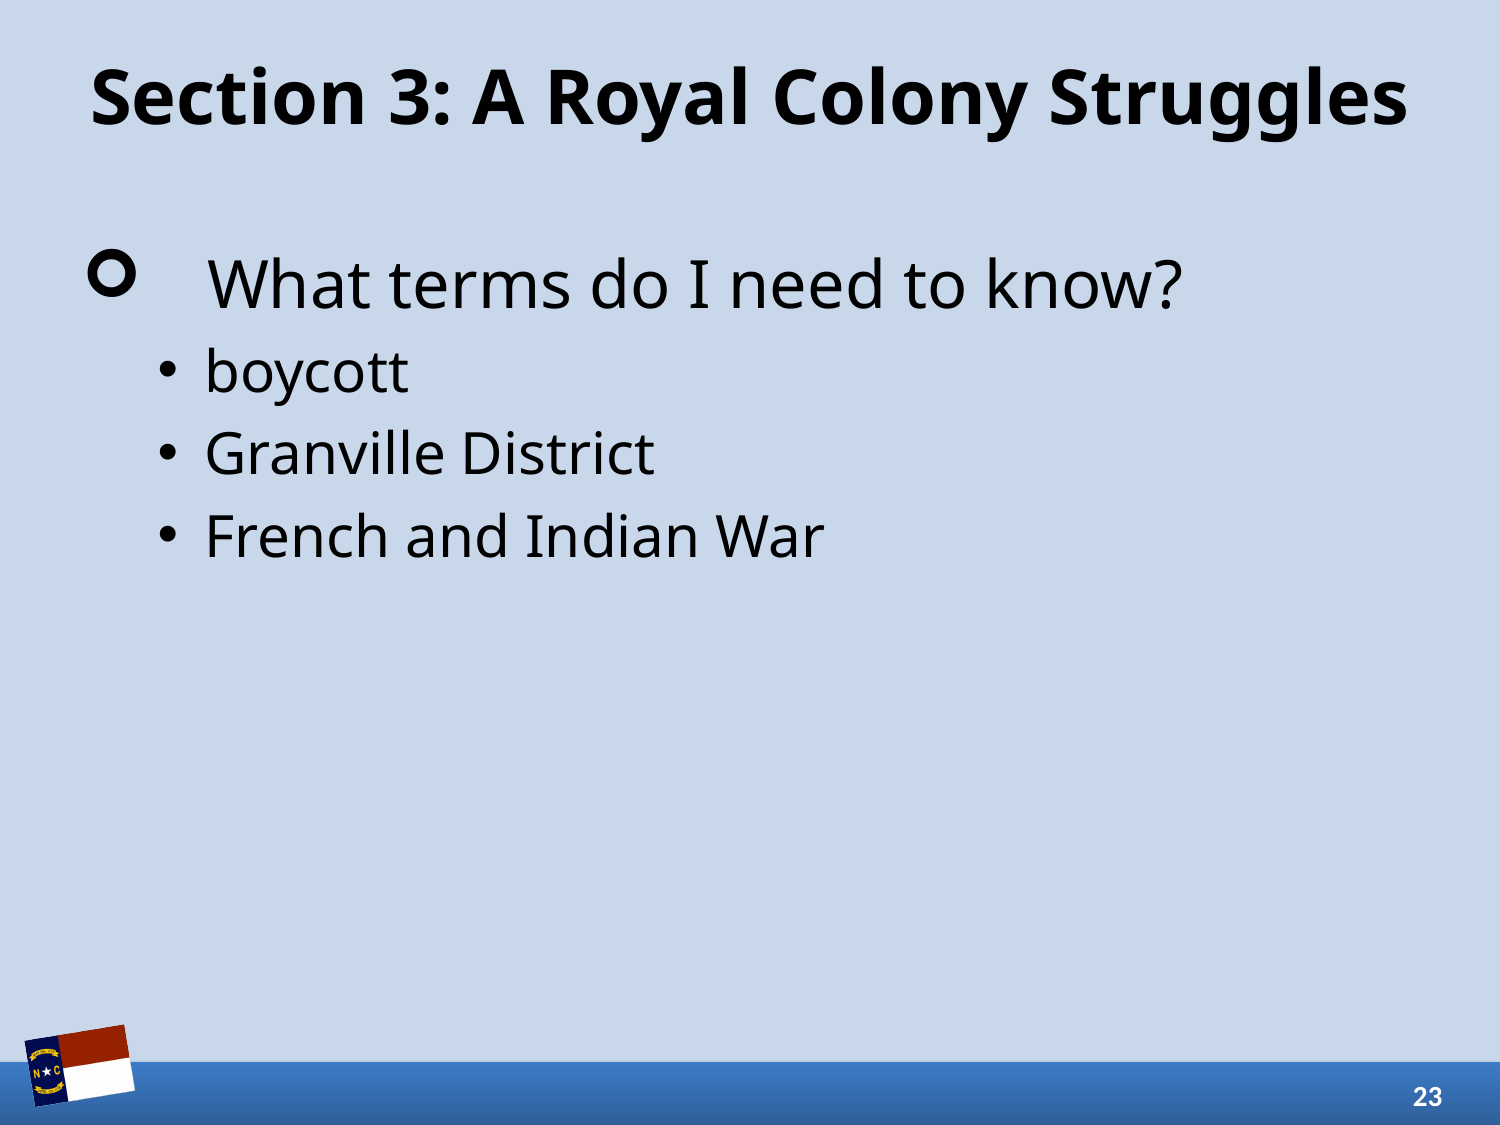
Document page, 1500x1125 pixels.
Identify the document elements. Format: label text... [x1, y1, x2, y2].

picture [25, 1025, 135, 1107]
slide_number 23 [1398, 1070, 1451, 1120]
list What terms do I need to know? boycott Granville District French and Indian War [74, 249, 1426, 1001]
title Section 3: A Royal Colony Struggles [74, 0, 1426, 188]
